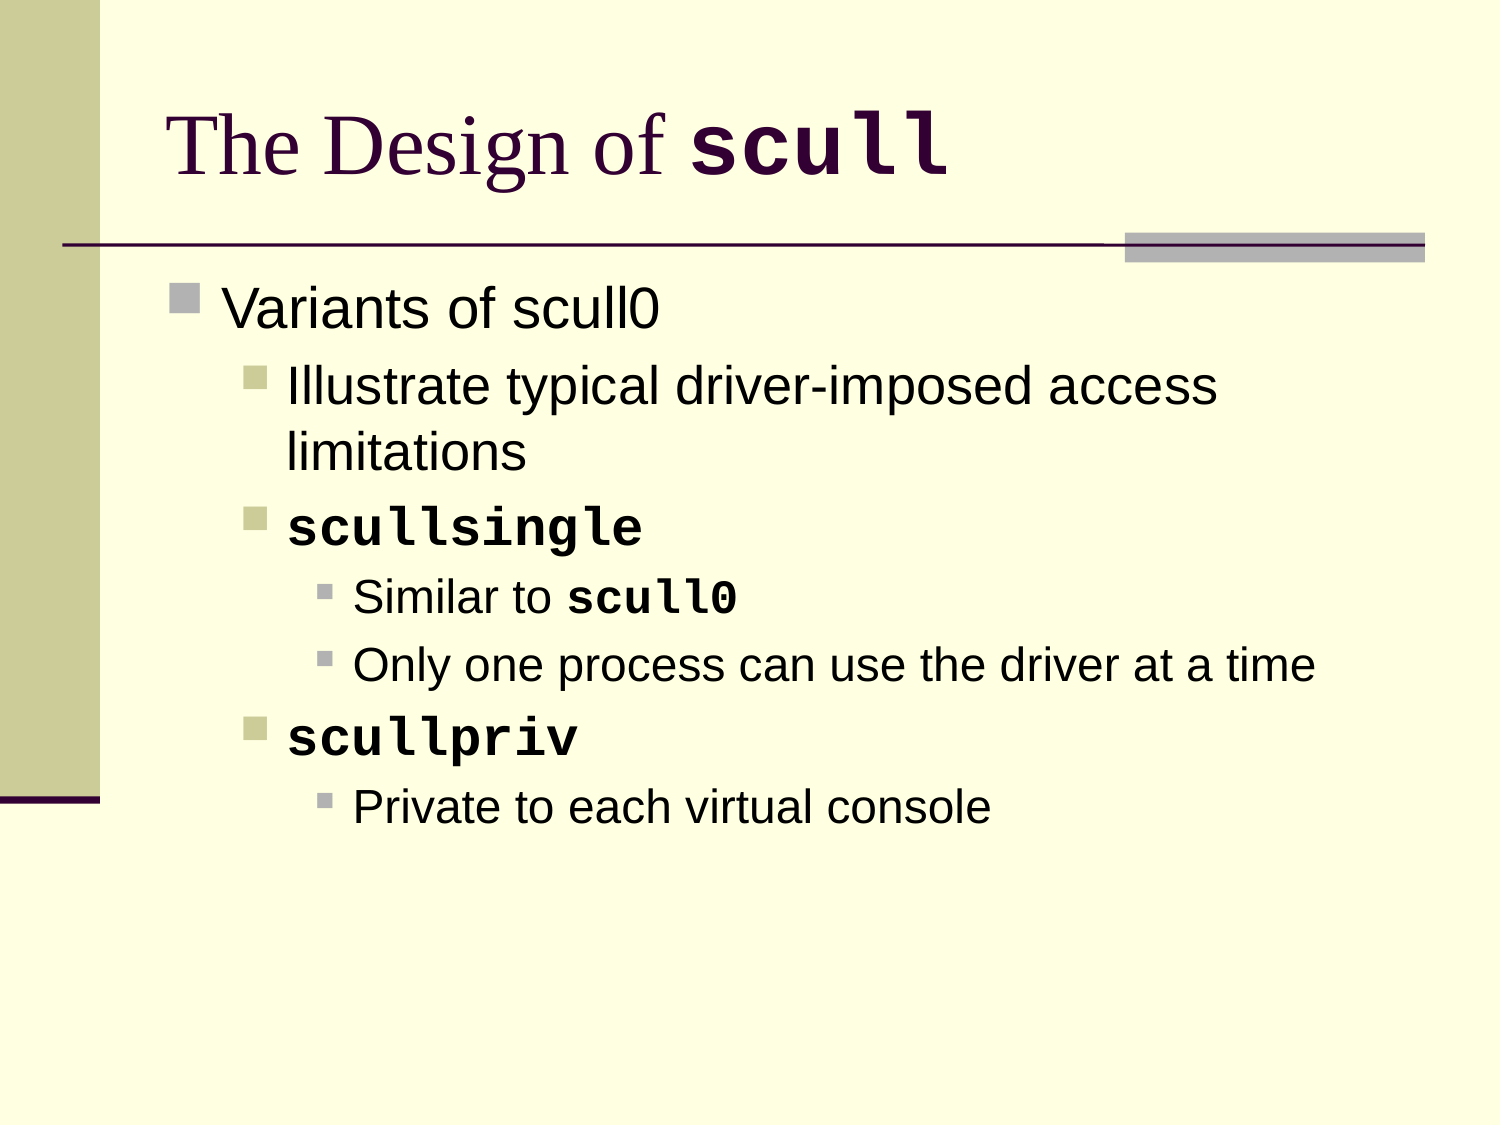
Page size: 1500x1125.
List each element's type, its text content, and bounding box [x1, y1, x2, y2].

title The Design of scull [150, 45, 1425, 234]
list Variants of scull0 Illustrate typical driver-imposed access limitations scullsingle Similar to scull0 Only one process can use the driver at a time scullpriv Private to each virtual console [150, 262, 1425, 1006]
